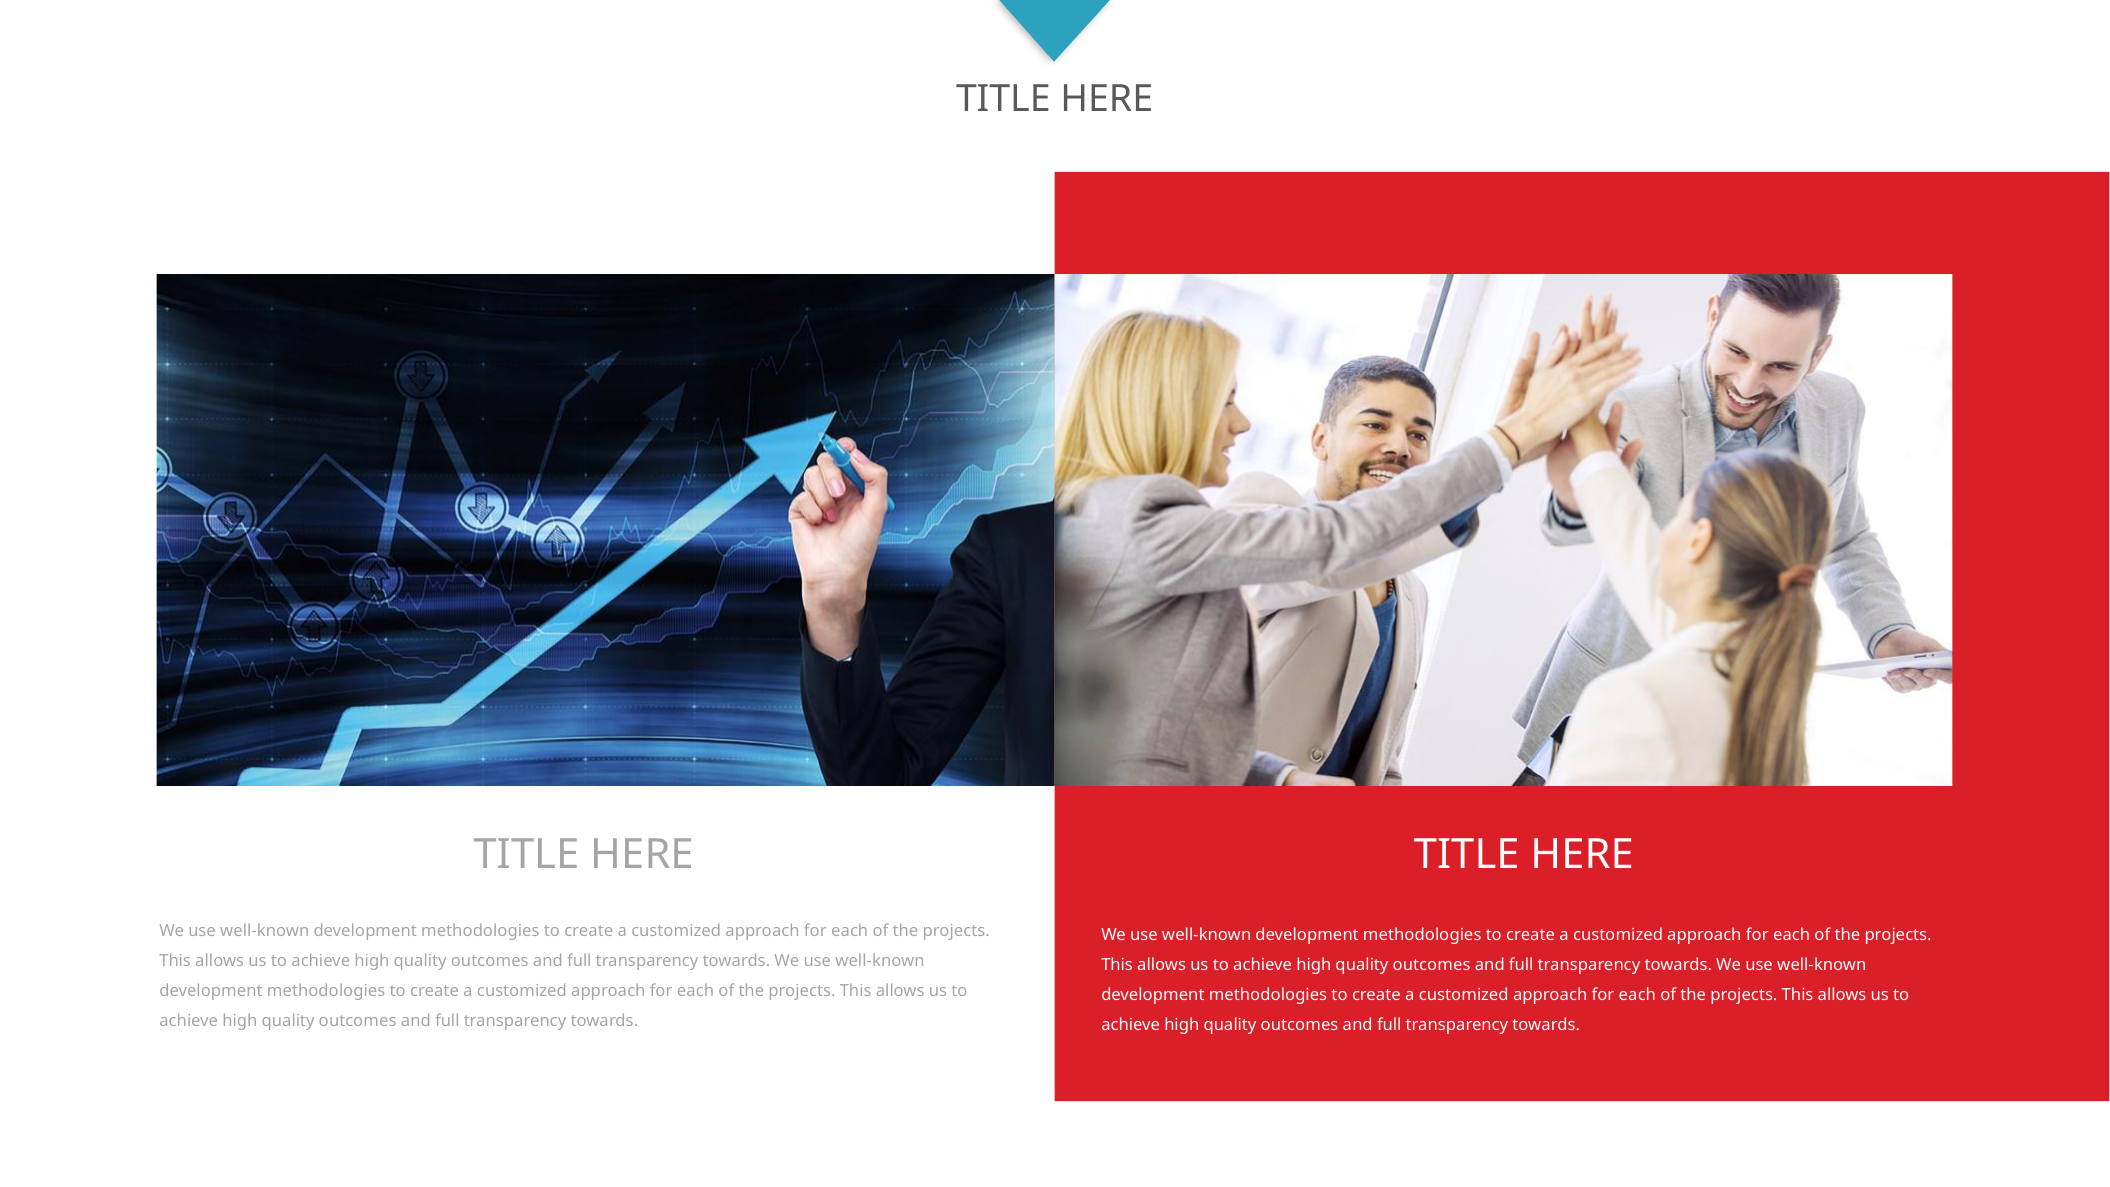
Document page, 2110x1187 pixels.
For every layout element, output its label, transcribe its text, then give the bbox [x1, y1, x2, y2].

text_box [156, 274, 1054, 786]
text_box TITLE HERE [871, 67, 1238, 125]
text_box [1054, 171, 2110, 1102]
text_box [1100, 826, 1951, 1036]
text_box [159, 826, 1009, 1032]
text_box [999, 0, 1110, 62]
text_box [1054, 274, 1953, 786]
